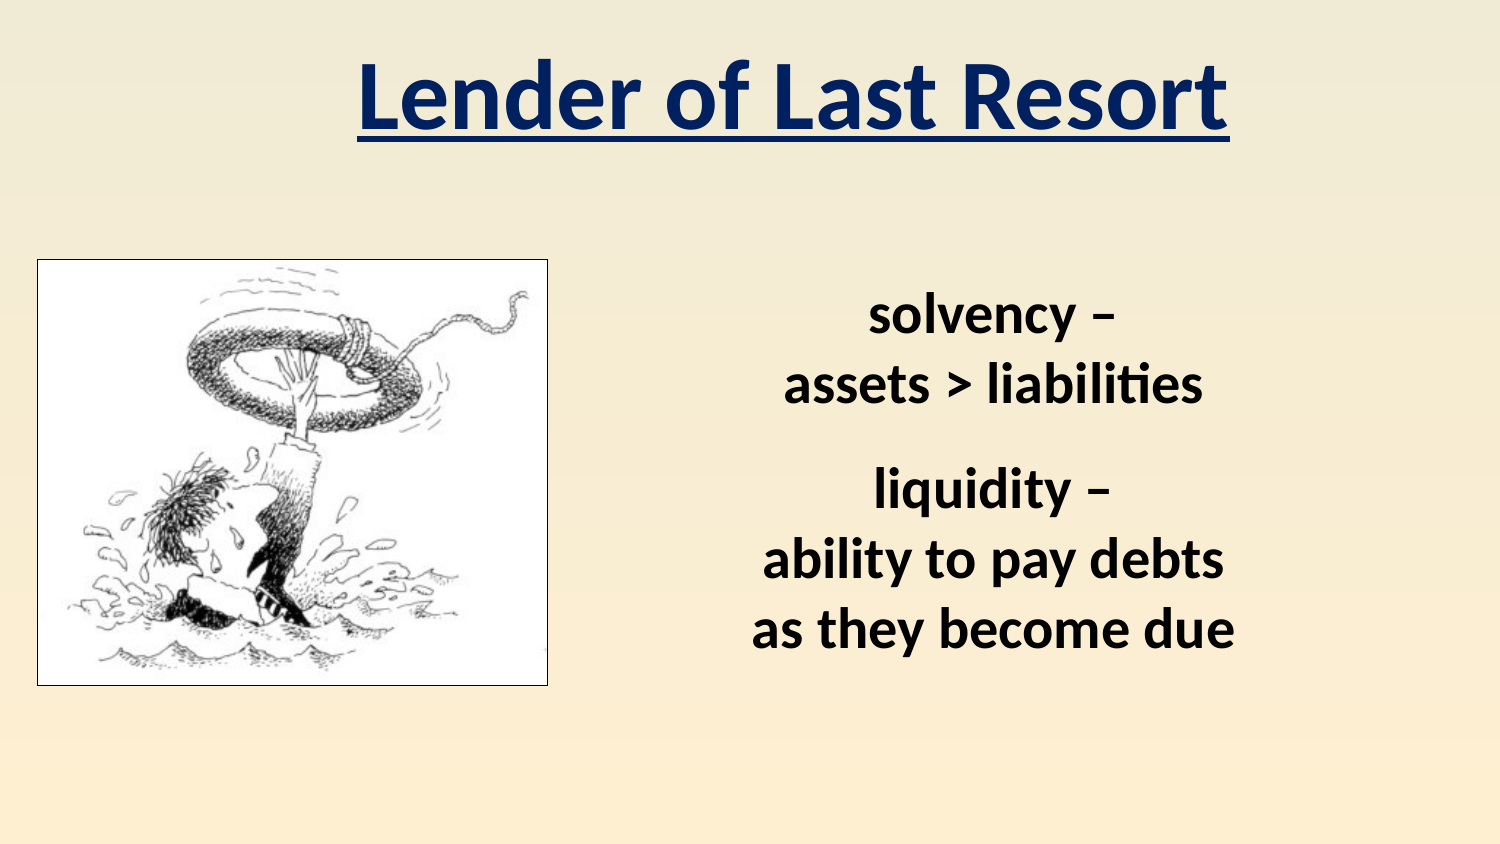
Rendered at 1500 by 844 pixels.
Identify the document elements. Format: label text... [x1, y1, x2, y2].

text_box Lender of Last Resort [342, 21, 1245, 157]
picture [37, 259, 549, 686]
text_box solvency – assets > liabilities liquidity – ability to pay debts as they become due [553, 267, 1450, 668]
